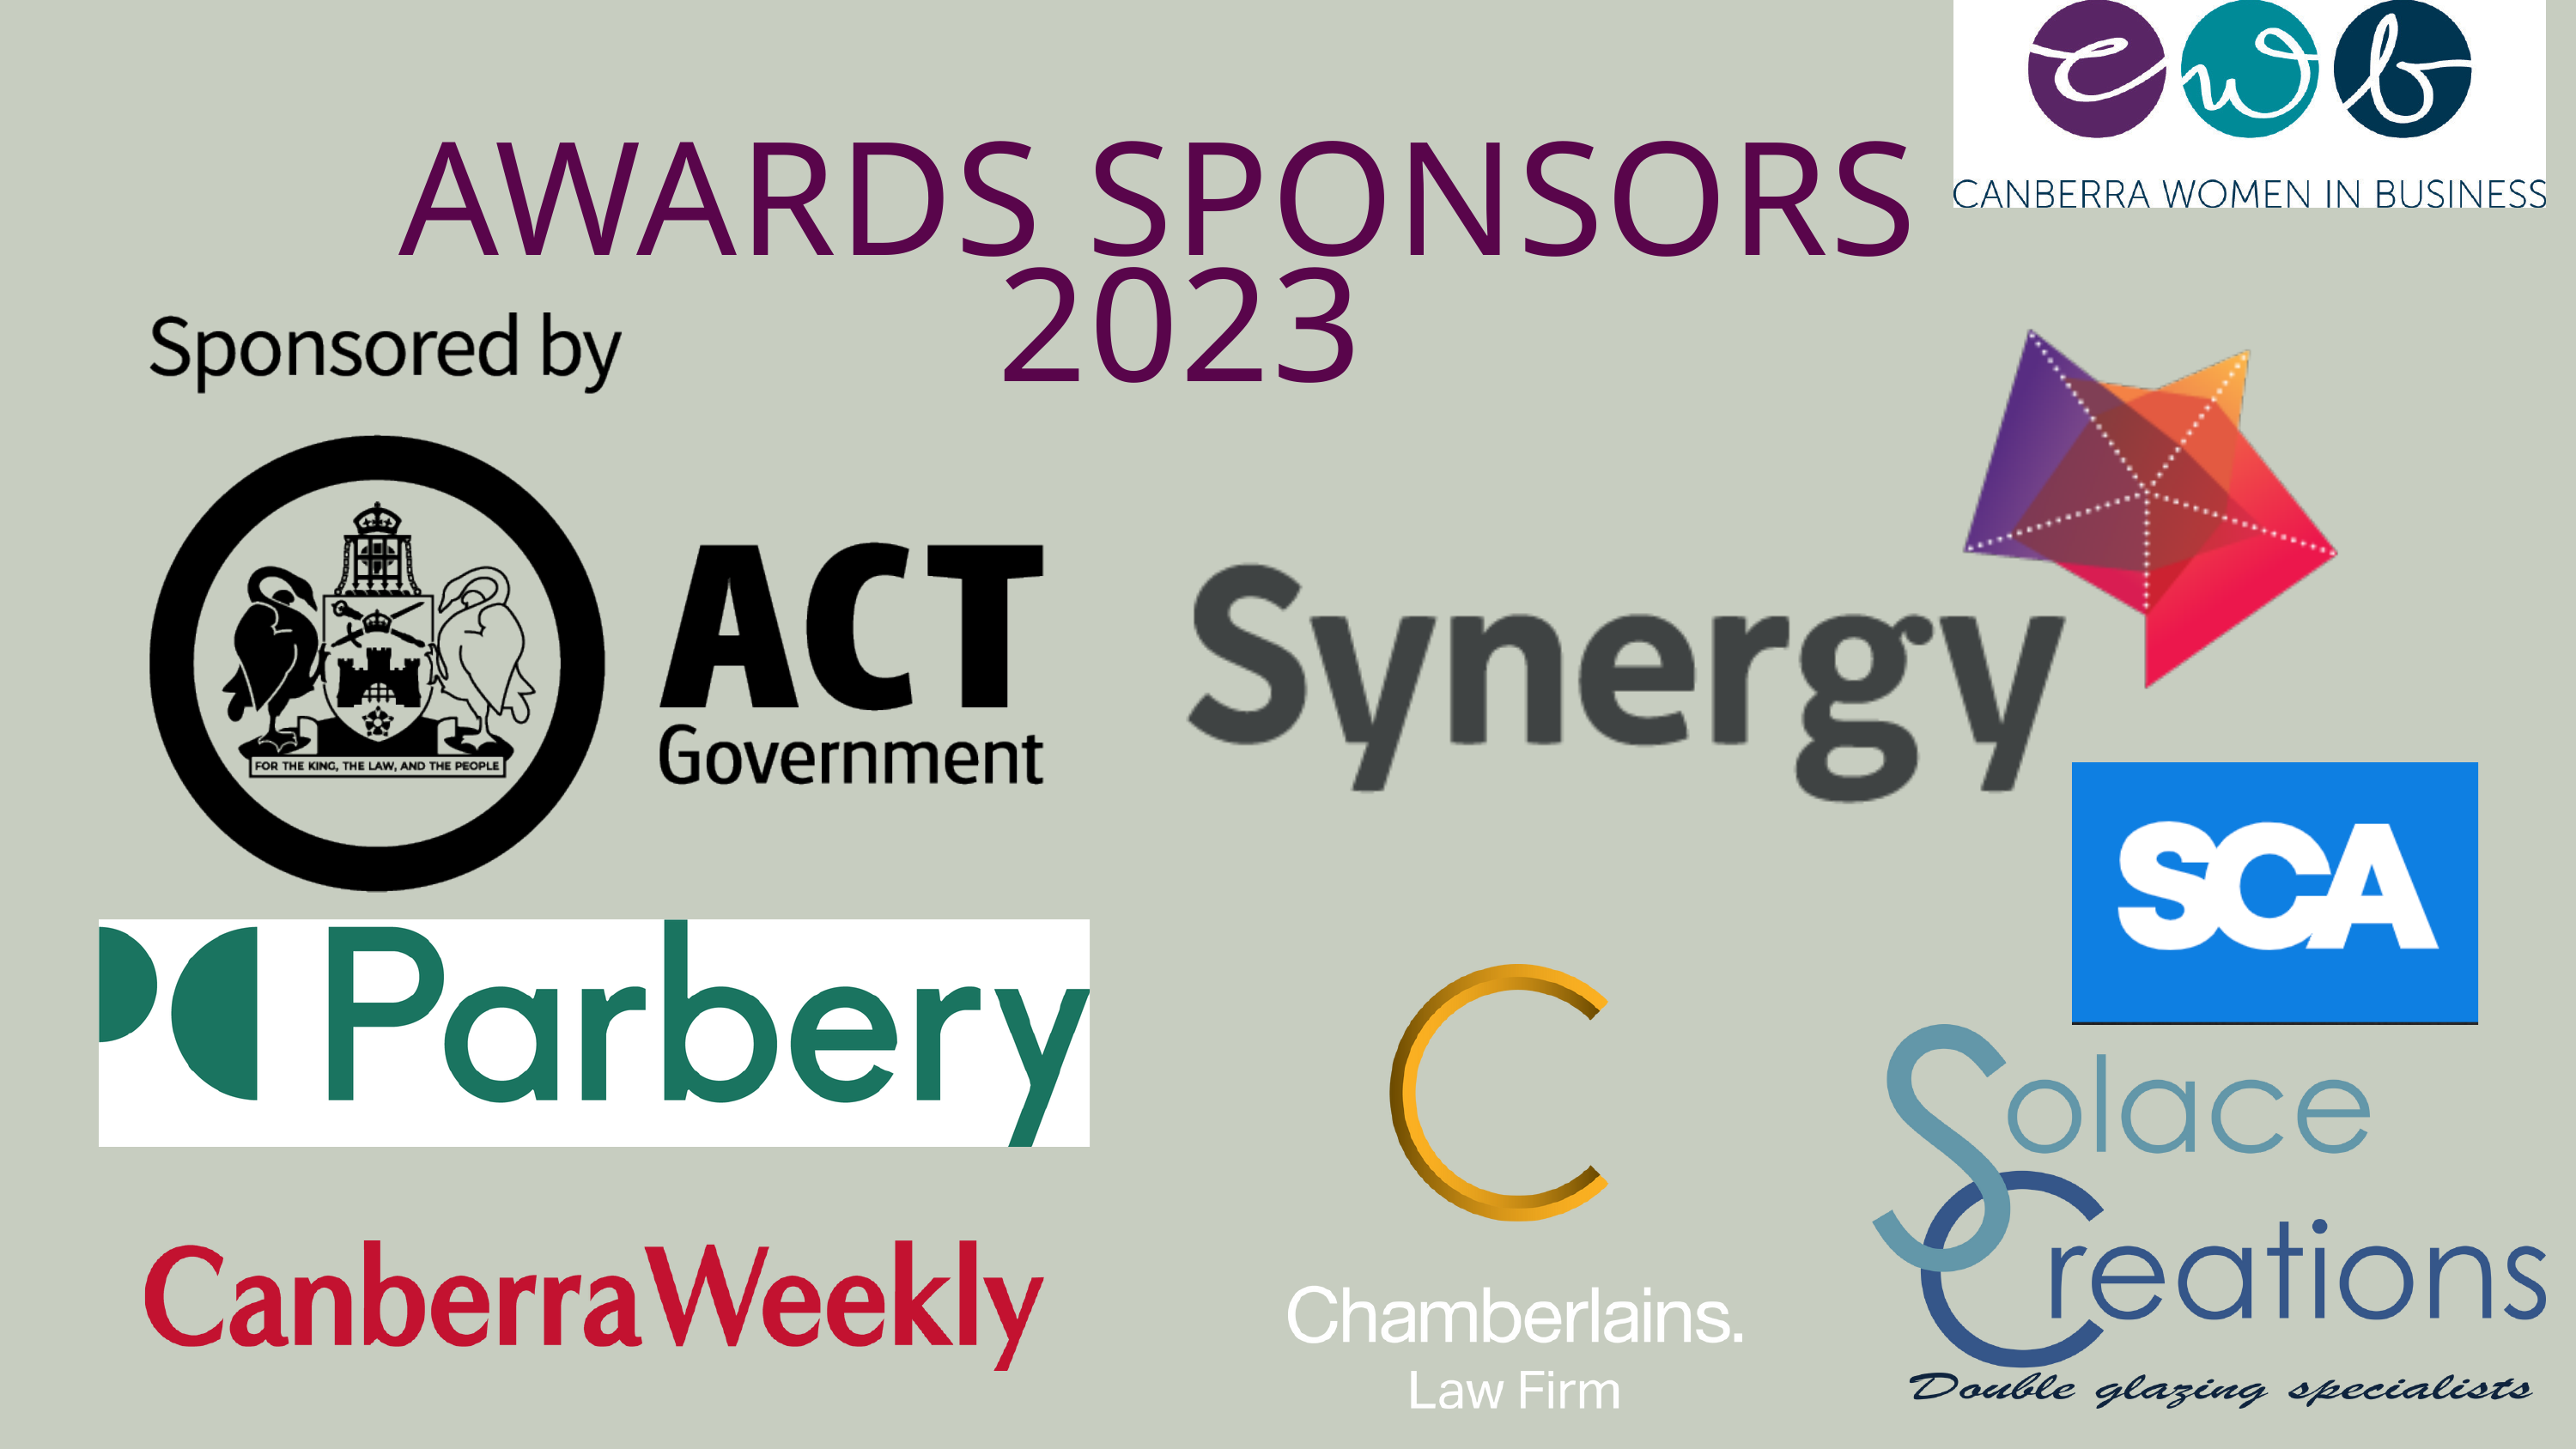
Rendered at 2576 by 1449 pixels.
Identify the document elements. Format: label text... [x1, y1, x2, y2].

text_box [144, 1240, 1044, 1372]
text_box [149, 312, 1044, 893]
text_box [99, 919, 1091, 1147]
text_box [1288, 964, 1742, 1409]
text_box [2072, 762, 2479, 1025]
text_box [1180, 312, 2351, 812]
text_box [1871, 1024, 2546, 1409]
text_box [1953, 0, 2546, 208]
text_box AWARDS SPONSORS 2023 [288, 34, 2073, 413]
